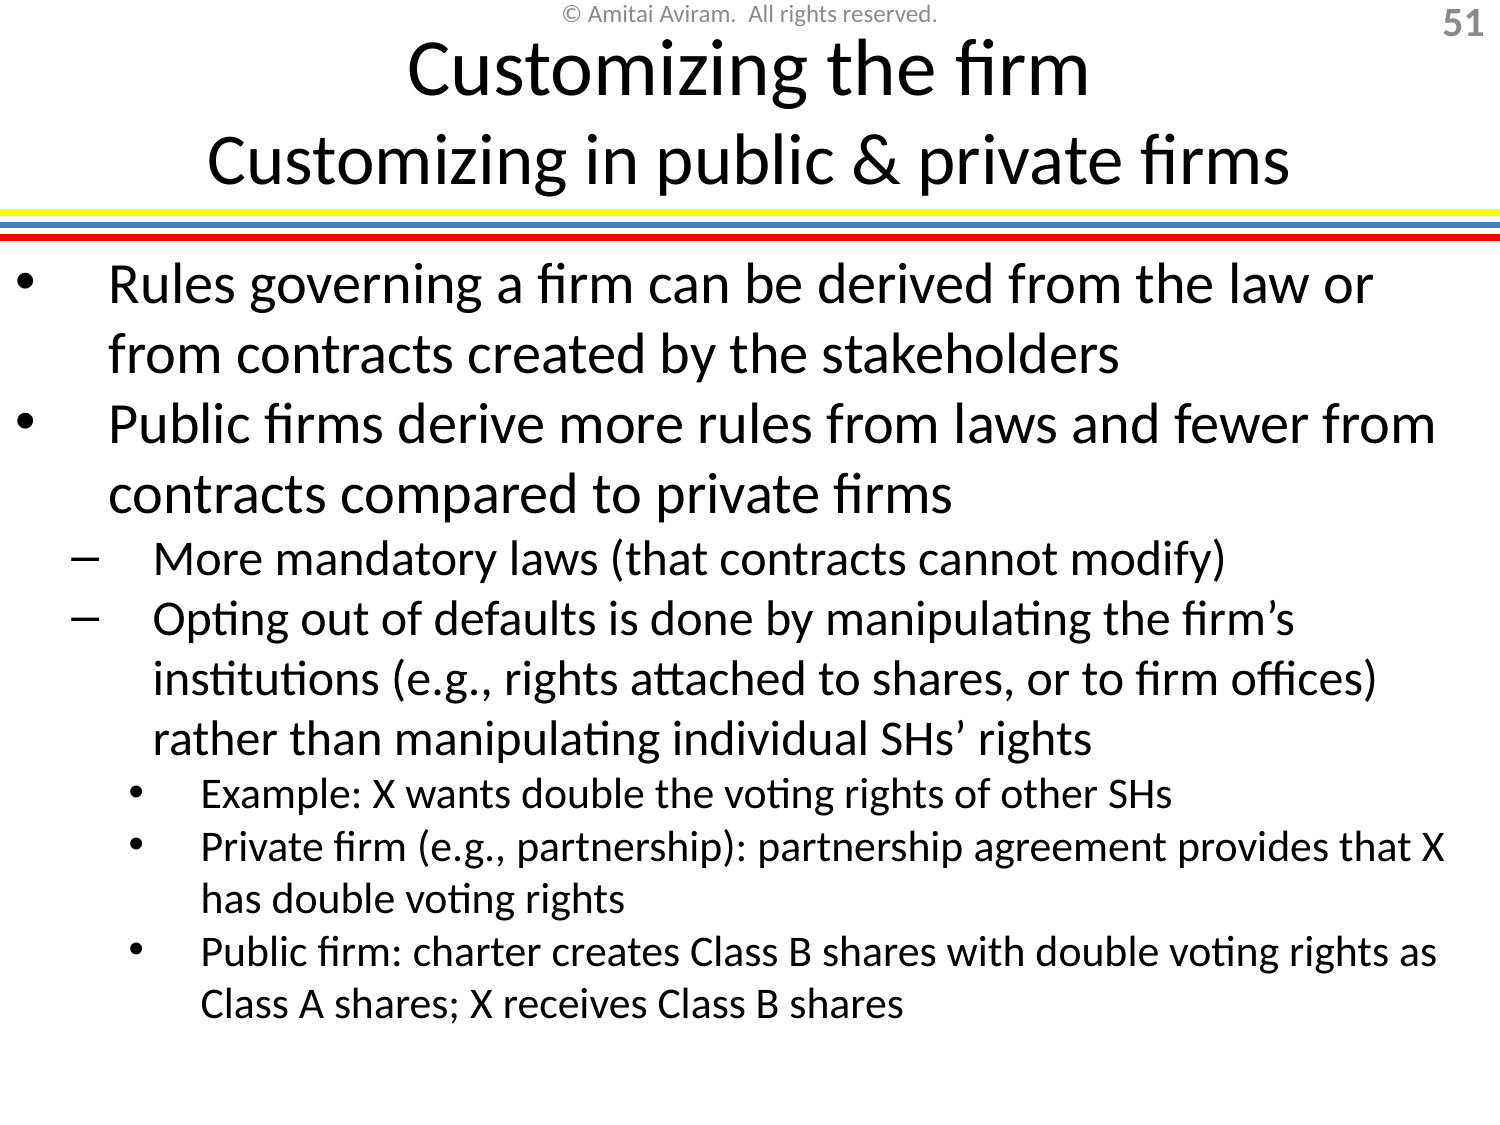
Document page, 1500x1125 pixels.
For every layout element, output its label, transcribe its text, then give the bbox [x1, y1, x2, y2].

list Rules governing a firm can be derived from the law or from contracts created by the stakeholders Public firms derive more rules from laws and fewer from contracts compared to private firms More mandatory laws (that contracts cannot modify) Opting out of defaults is done by manipulating the firm’s institutions (e.g., rights attached to shares, or to firm offices) rather than manipulating individual SHs’ rights Example: X wants double the voting rights of other SHs Private firm (e.g., partnership): partnership agreement provides that X has double voting rights Public firm: charter creates Class B shares with double voting rights as Class A shares; X receives Class B shares [0, 237, 1500, 1125]
title Customizing the firm Customizing in public & private firms [0, 0, 1500, 213]
